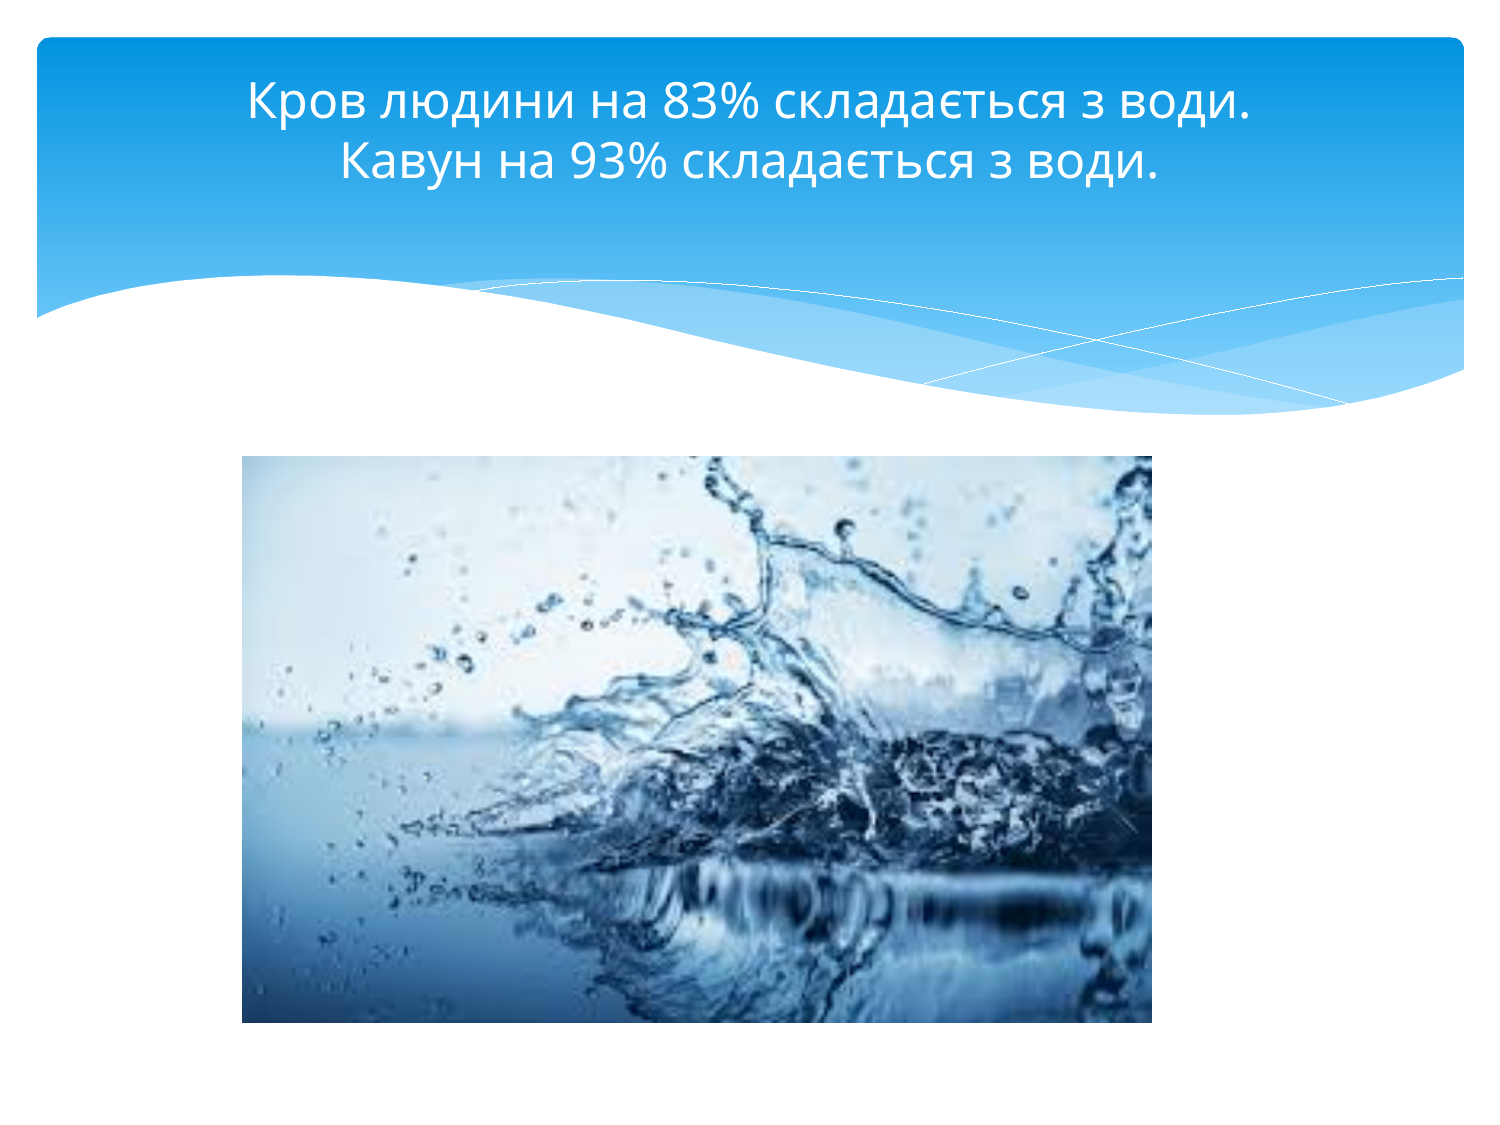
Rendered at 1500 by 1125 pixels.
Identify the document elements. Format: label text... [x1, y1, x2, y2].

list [241, 455, 1153, 1024]
title Кров людини на 83% складається з води. Кавун на 93% складається з води. [75, 55, 1425, 261]
